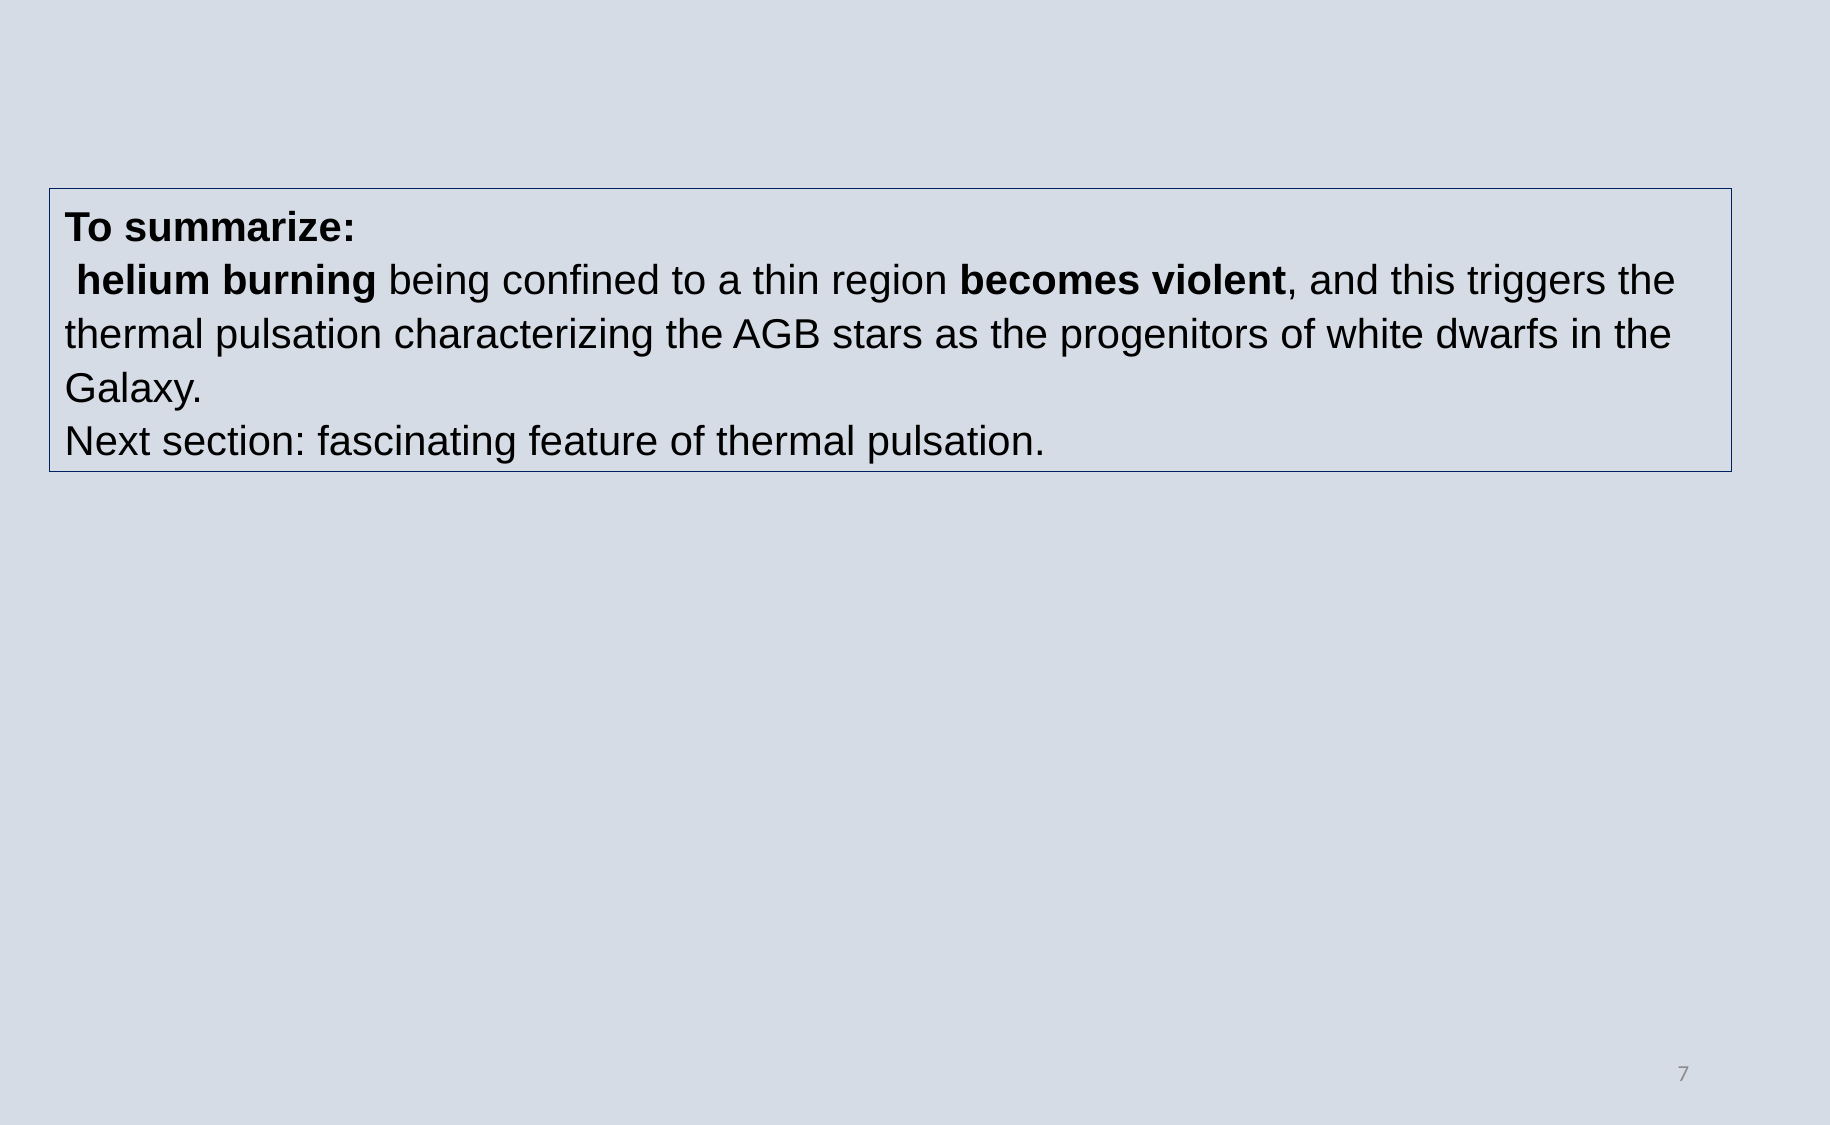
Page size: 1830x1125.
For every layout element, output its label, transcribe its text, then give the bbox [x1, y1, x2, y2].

slide_number 7 [1292, 1042, 1705, 1103]
text_box To summarize: helium burning being confined to a thin region becomes violent, and this triggers the thermal pulsation characterizing the AGB stars as the progenitors of white dwarfs in the Galaxy. Next section: fascinating feature of thermal pulsation. [49, 188, 1732, 472]
